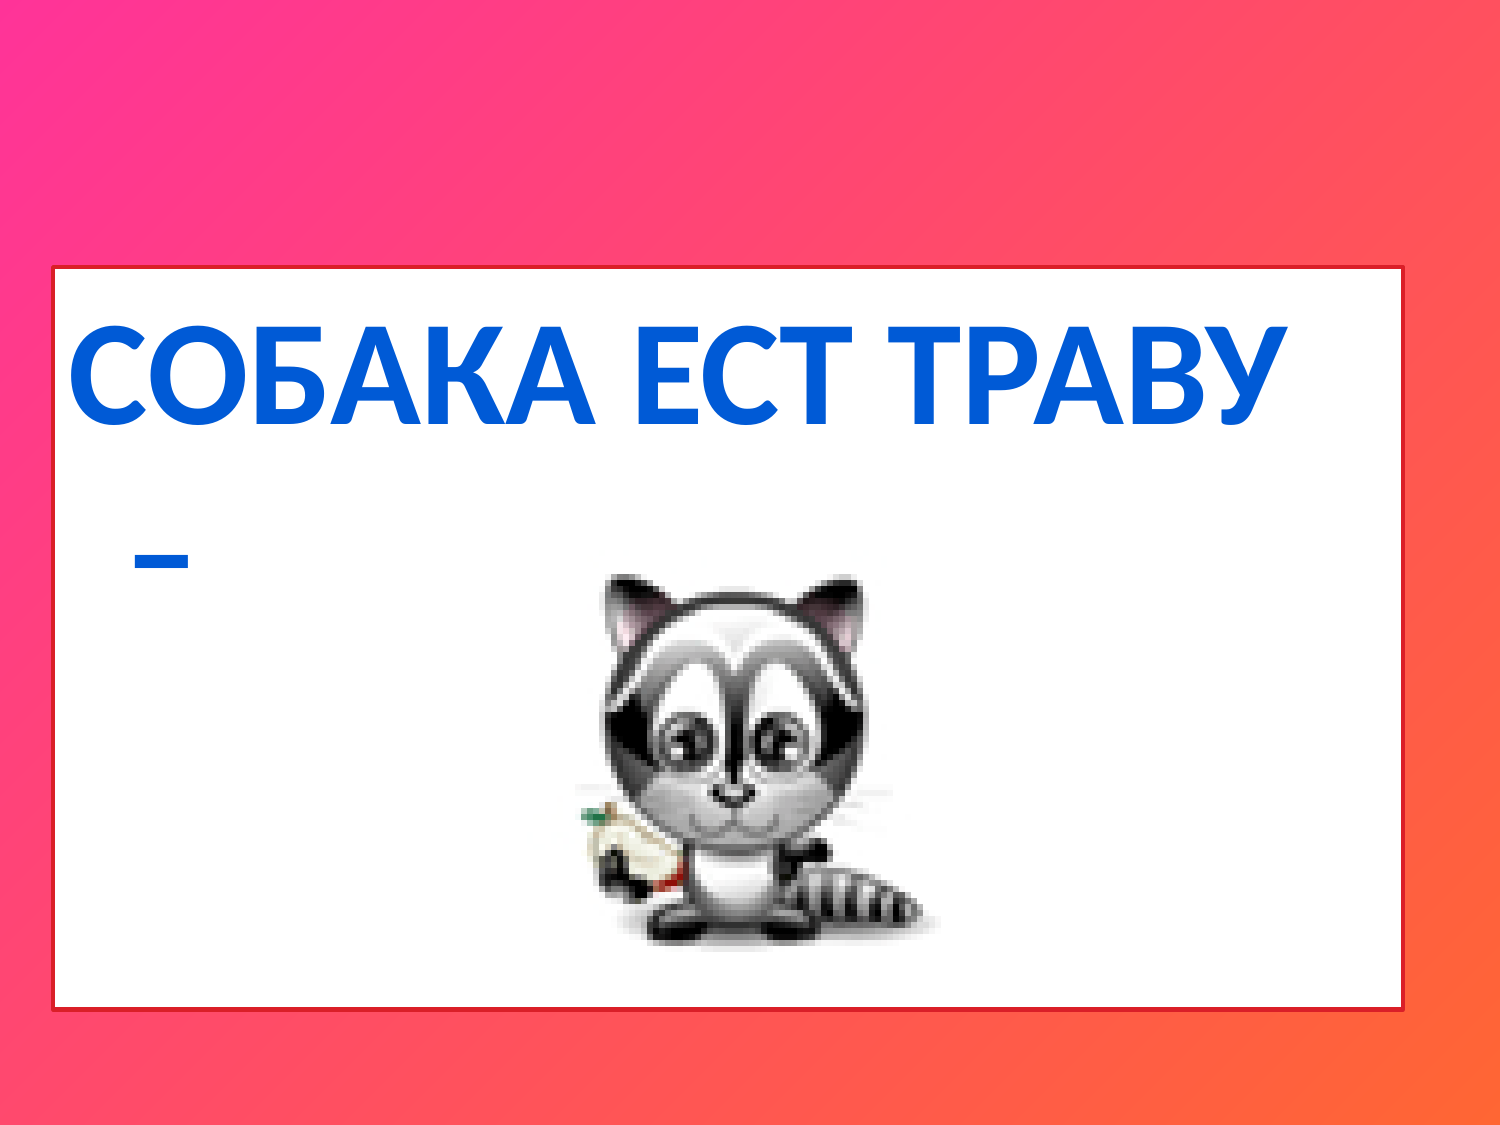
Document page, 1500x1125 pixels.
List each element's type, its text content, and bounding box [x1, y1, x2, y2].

picture [527, 550, 942, 965]
list Собака ест траву – к дождю [51, 265, 1405, 1012]
